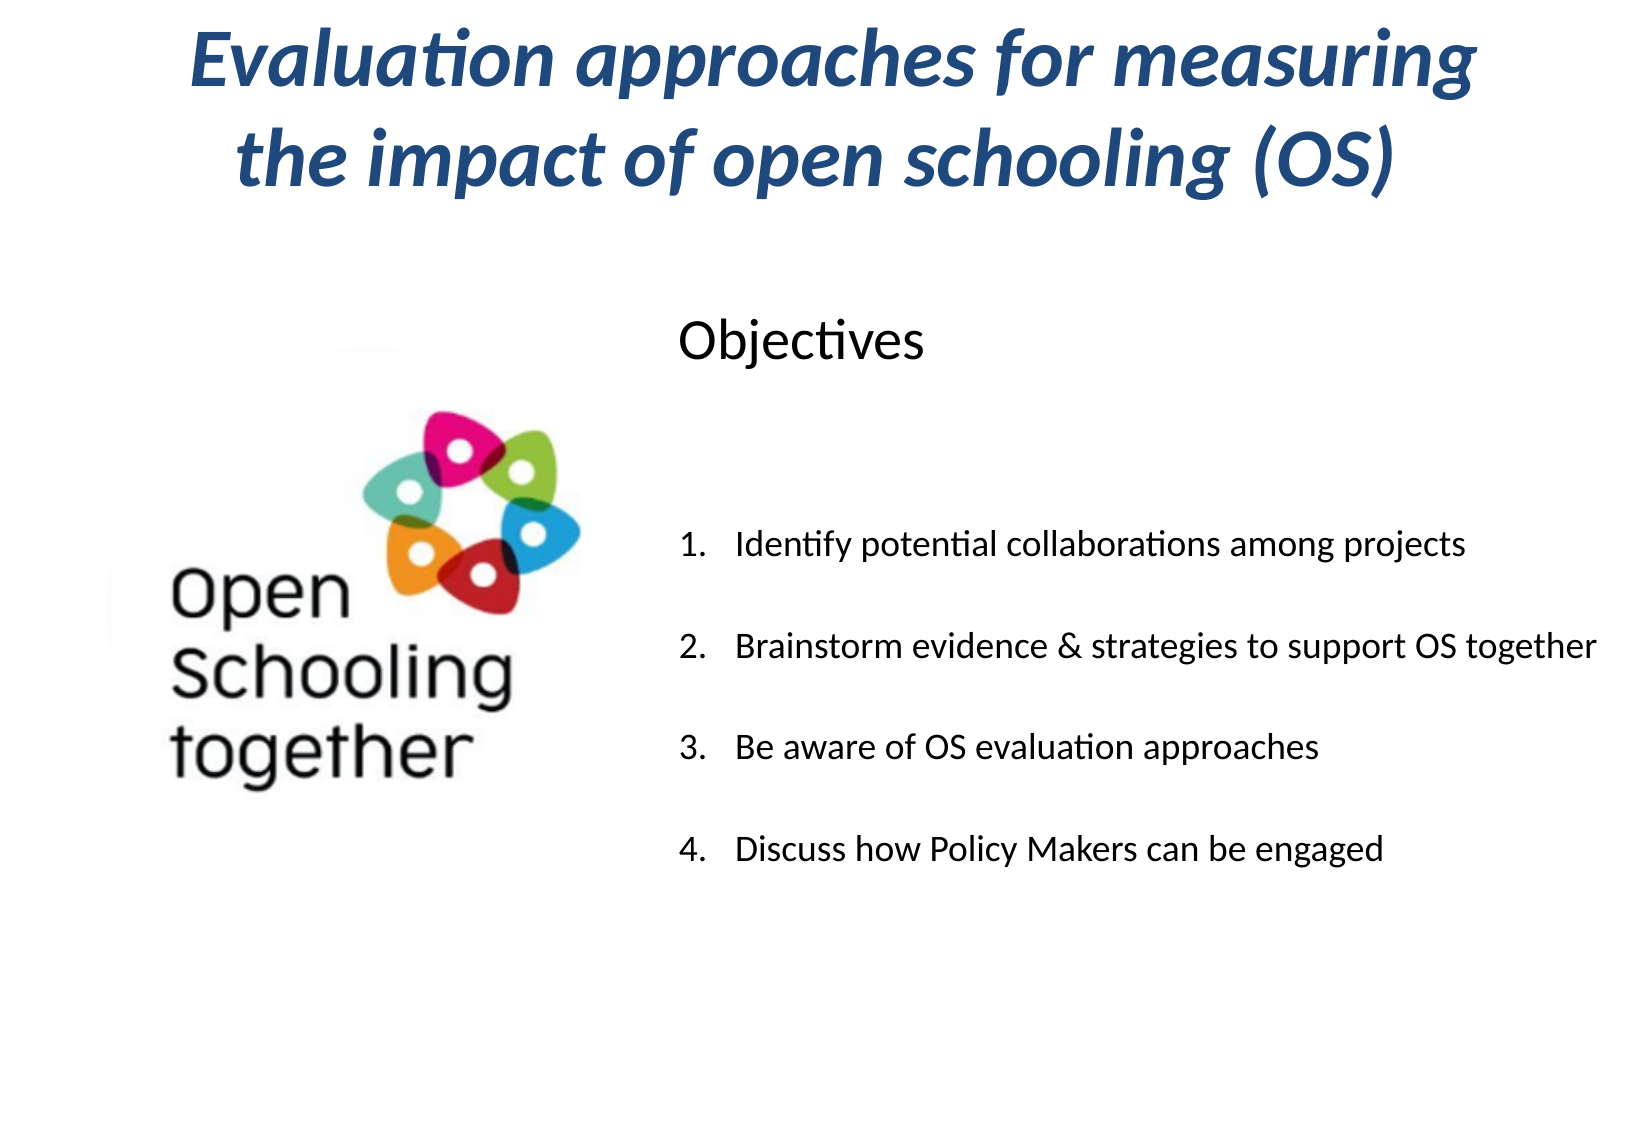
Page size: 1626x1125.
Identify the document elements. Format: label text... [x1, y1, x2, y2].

list Objectives Identify potential collaborations among projects Brainstorm evidence & strategies to support OS together Be aware of OS evaluation approaches Discuss how Policy Makers can be engaged [663, 301, 1625, 1016]
text_box Evaluation approaches for measuring the impact of open schooling (OS) [146, 0, 1524, 211]
text_box [81, 333, 637, 864]
